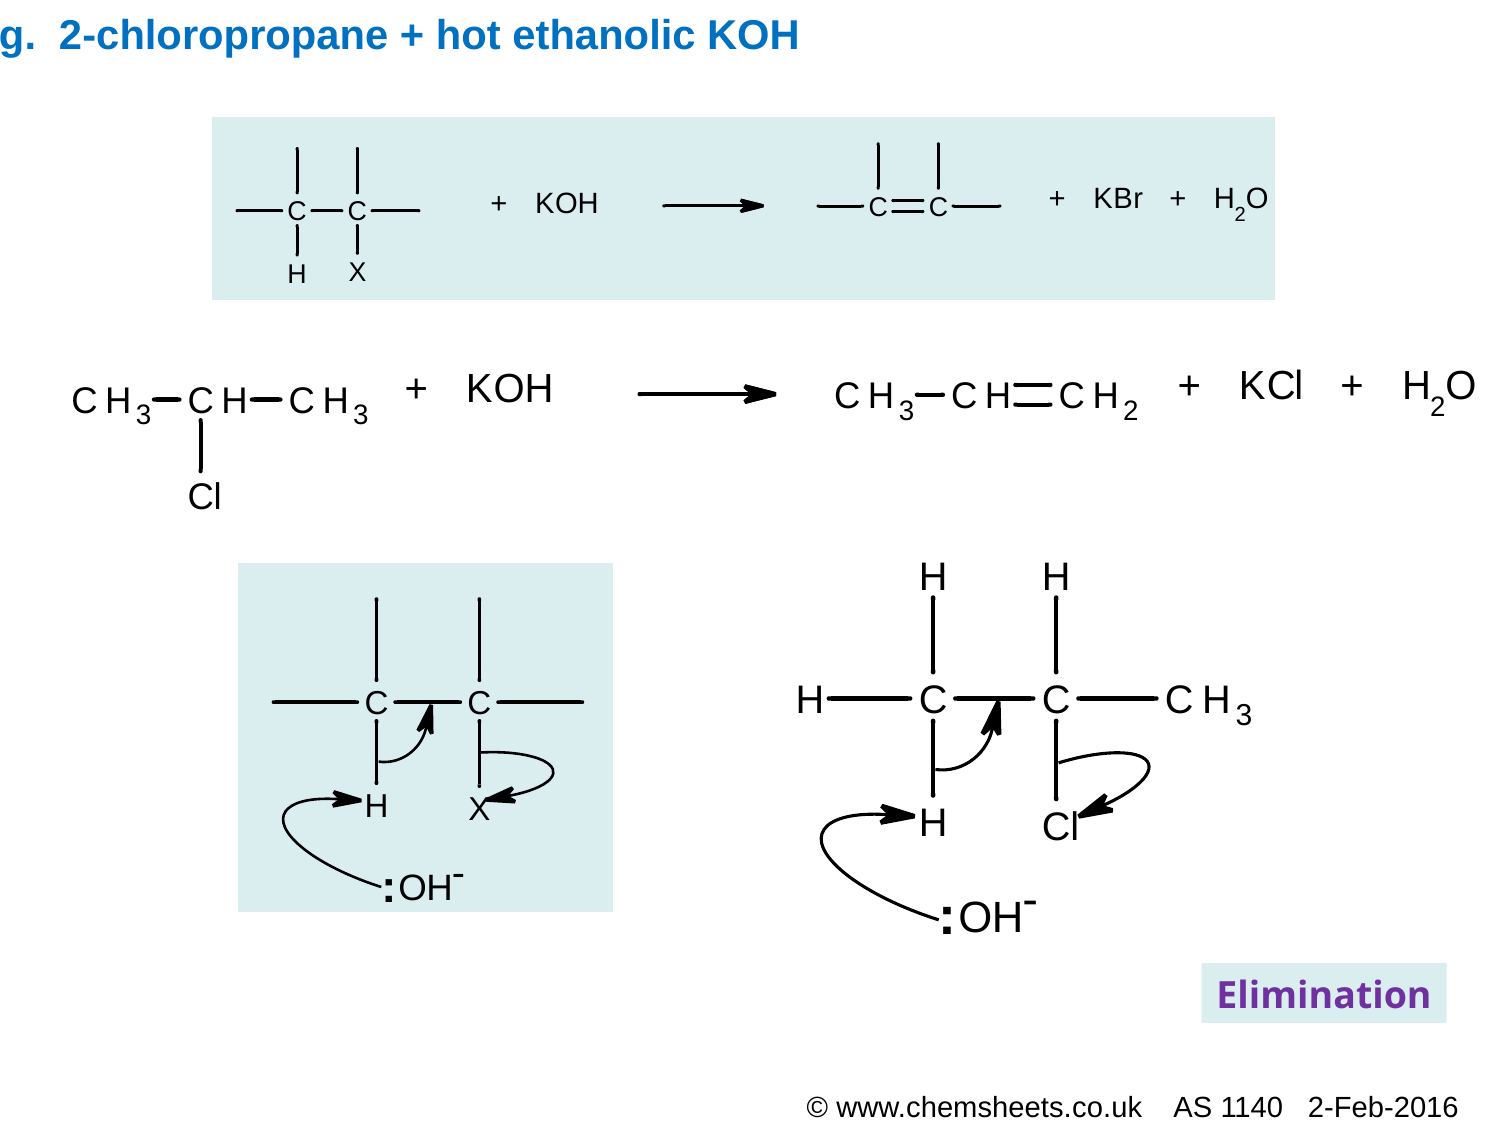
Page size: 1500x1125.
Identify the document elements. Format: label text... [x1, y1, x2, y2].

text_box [763, 525, 1275, 951]
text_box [212, 116, 1276, 301]
text_box © www.chemsheets.co.uk AS 1140 2-Feb-2016 [791, 1080, 1475, 1125]
text_box e.g. 2-chloropropane + hot ethanolic KOH [0, 0, 816, 65]
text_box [40, 349, 1486, 535]
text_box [237, 562, 613, 913]
text_box Elimination [1201, 963, 1447, 1023]
